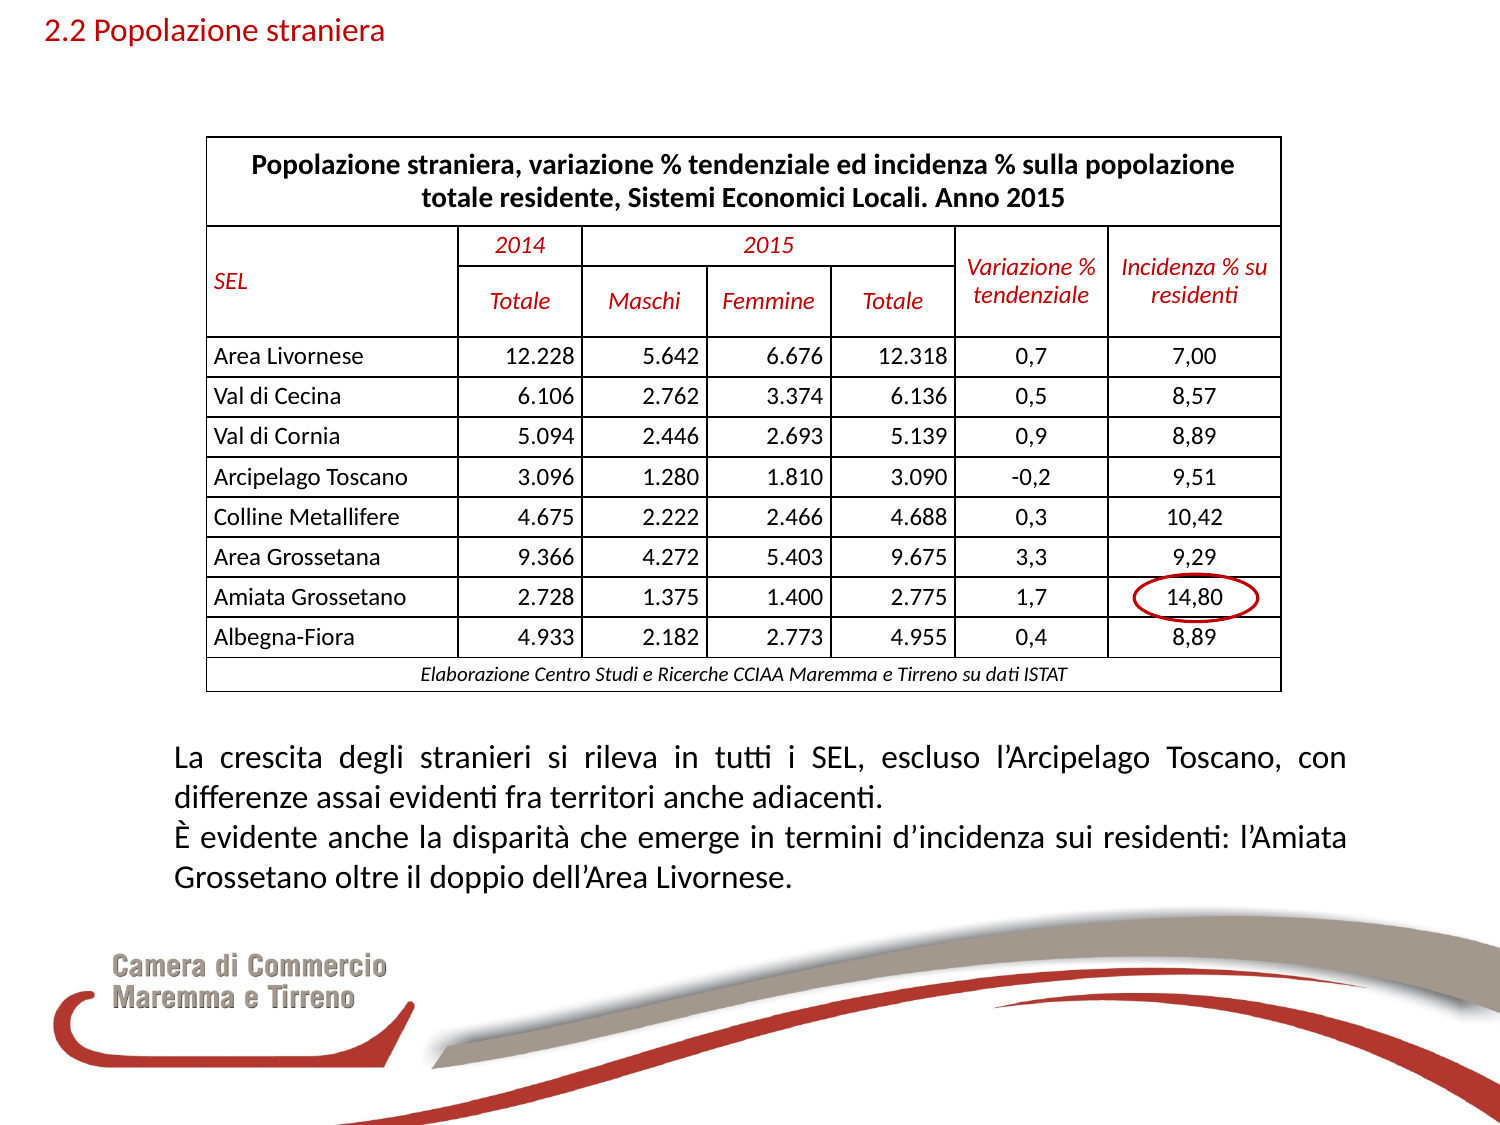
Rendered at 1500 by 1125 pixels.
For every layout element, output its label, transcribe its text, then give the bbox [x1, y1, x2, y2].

table_cell 14,80 [1109, 578, 1158, 616]
table_cell 2.693 [708, 418, 830, 456]
table_cell Val di Cornia [207, 418, 457, 456]
text_box 2.2 Popolazione straniera [29, 0, 1188, 56]
table_cell 2.222 [583, 498, 706, 536]
table_cell 2.773 [708, 618, 830, 657]
table_cell Colline Metallifere [207, 498, 457, 536]
table_cell 0,7 [956, 338, 1107, 376]
table_cell 1.375 [583, 578, 706, 616]
table_cell 9,29 [1109, 538, 1280, 576]
table_cell 2015 [583, 227, 954, 265]
table_cell 2.728 [459, 578, 581, 616]
table_cell SEL [207, 227, 457, 336]
table_cell 3,3 [956, 538, 1107, 576]
picture [43, 904, 1500, 1125]
table_cell Amiata Grossetano [207, 578, 457, 616]
table_cell 5.094 [459, 418, 581, 456]
table_cell 6.106 [459, 378, 581, 416]
table_cell 6.136 [832, 378, 954, 416]
table_cell 3.096 [459, 458, 581, 496]
table_cell Albegna-Fiora [207, 618, 457, 657]
table_cell Val di Cecina [207, 378, 457, 416]
table_cell 9.366 [459, 538, 581, 576]
table_cell 0,9 [956, 418, 1107, 456]
table_cell 9,51 [1109, 458, 1280, 496]
table_cell 2.182 [583, 618, 706, 657]
table_cell 4.688 [832, 498, 954, 536]
table_cell 6.676 [708, 338, 830, 376]
table_cell 2.466 [708, 498, 830, 536]
table_cell Maschi [583, 267, 706, 336]
table_cell Totale [459, 267, 581, 336]
table_cell 8,57 [1109, 378, 1280, 416]
table_cell 3.374 [708, 378, 830, 416]
table_cell 0,4 [956, 618, 1107, 657]
table_cell Totale [832, 267, 954, 336]
table_cell 5.139 [832, 418, 954, 456]
table_cell 5.403 [708, 538, 830, 576]
text_box [1134, 574, 1258, 622]
table_cell 2.446 [583, 418, 706, 456]
table_cell 4.272 [583, 538, 706, 576]
table_cell 8,89 [1109, 618, 1280, 657]
table_cell Area Livornese [207, 338, 457, 376]
table_cell Variazione % tendenziale [956, 227, 1107, 336]
table_cell 10,42 [1109, 498, 1280, 536]
table_cell 5.642 [583, 338, 706, 376]
table_cell 0,5 [956, 378, 1107, 416]
table_cell Arcipelago Toscano [207, 458, 457, 496]
table_cell 1.280 [583, 458, 706, 496]
table_cell Incidenza % su residenti [1109, 227, 1280, 336]
table_cell Femmine [708, 267, 830, 336]
table_cell 2.775 [832, 578, 954, 616]
table_cell 2014 [459, 227, 581, 265]
table_cell 12.228 [459, 338, 581, 376]
table_cell 1.400 [708, 578, 830, 616]
table_cell 2.762 [583, 378, 706, 416]
table_cell 0,3 [956, 498, 1107, 536]
table_cell 8,89 [1109, 418, 1280, 456]
table_cell 7,00 [1109, 338, 1280, 376]
table_cell 1.810 [708, 458, 830, 496]
table_cell 12.318 [832, 338, 954, 376]
table_cell 3.090 [832, 458, 954, 496]
text_box La crescita degli stranieri si rileva in tutti i SEL, escluso l’Arcipelago Toscano, con differenze assai evidenti fra territori anche adiacenti. È evidente anche la disparità che emerge in termini d’incidenza sui residenti: l’Amiata Grossetano oltre il doppio dell’Area Livornese. [159, 727, 1365, 903]
table_cell 4.933 [459, 618, 581, 657]
table_header Popolazione straniera, variazione % tendenziale ed incidenza % sulla popolazione totale residente, Sistemi Economici Locali. Anno 2015 [207, 138, 1280, 225]
table_cell 9.675 [832, 538, 954, 576]
table_cell 1,7 [956, 578, 1107, 616]
table_cell -0,2 [956, 458, 1107, 496]
table_cell 14,80 [1234, 578, 1280, 616]
table_cell Elaborazione Centro Studi e Ricerche CCIAA Maremma e Tirreno su dati ISTAT [207, 658, 1280, 691]
table_cell 4.955 [832, 618, 954, 657]
table_cell Area Grossetana [207, 538, 457, 576]
table_cell 4.675 [459, 498, 581, 536]
